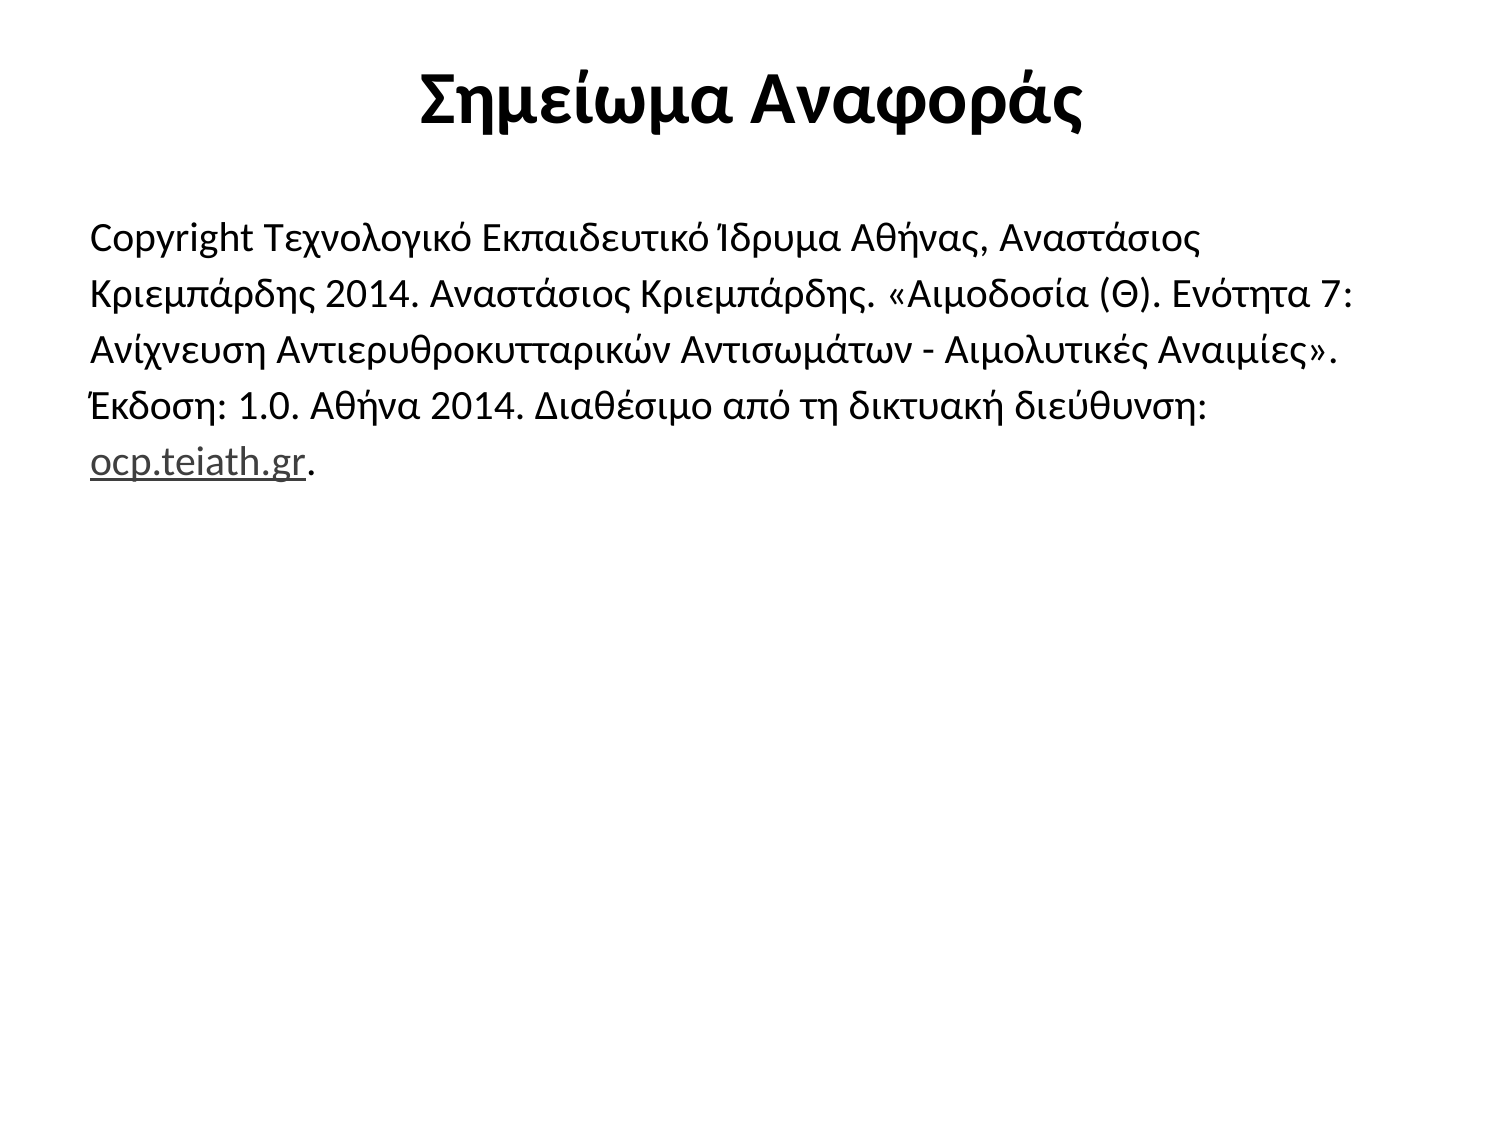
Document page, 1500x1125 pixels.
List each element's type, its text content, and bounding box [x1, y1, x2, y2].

title Σημείωμα Αναφοράς [76, 19, 1427, 169]
list Copyright Τεχνολογικό Εκπαιδευτικό Ίδρυμα Αθήνας, Αναστάσιος Κριεμπάρδης 2014. Αναστάσιος Κριεμπάρδης. «Αιμοδοσία (Θ). Ενότητα 7: Ανίχνευση Αντιερυθροκυτταρικών Αντισωμάτων - Αιμολυτικές Αναιμίες». Έκδοση: 1.0. Αθήνα 2014. Διαθέσιμο από τη δικτυακή διεύθυνση: ocp.teiath.gr. [75, 196, 1425, 1024]
